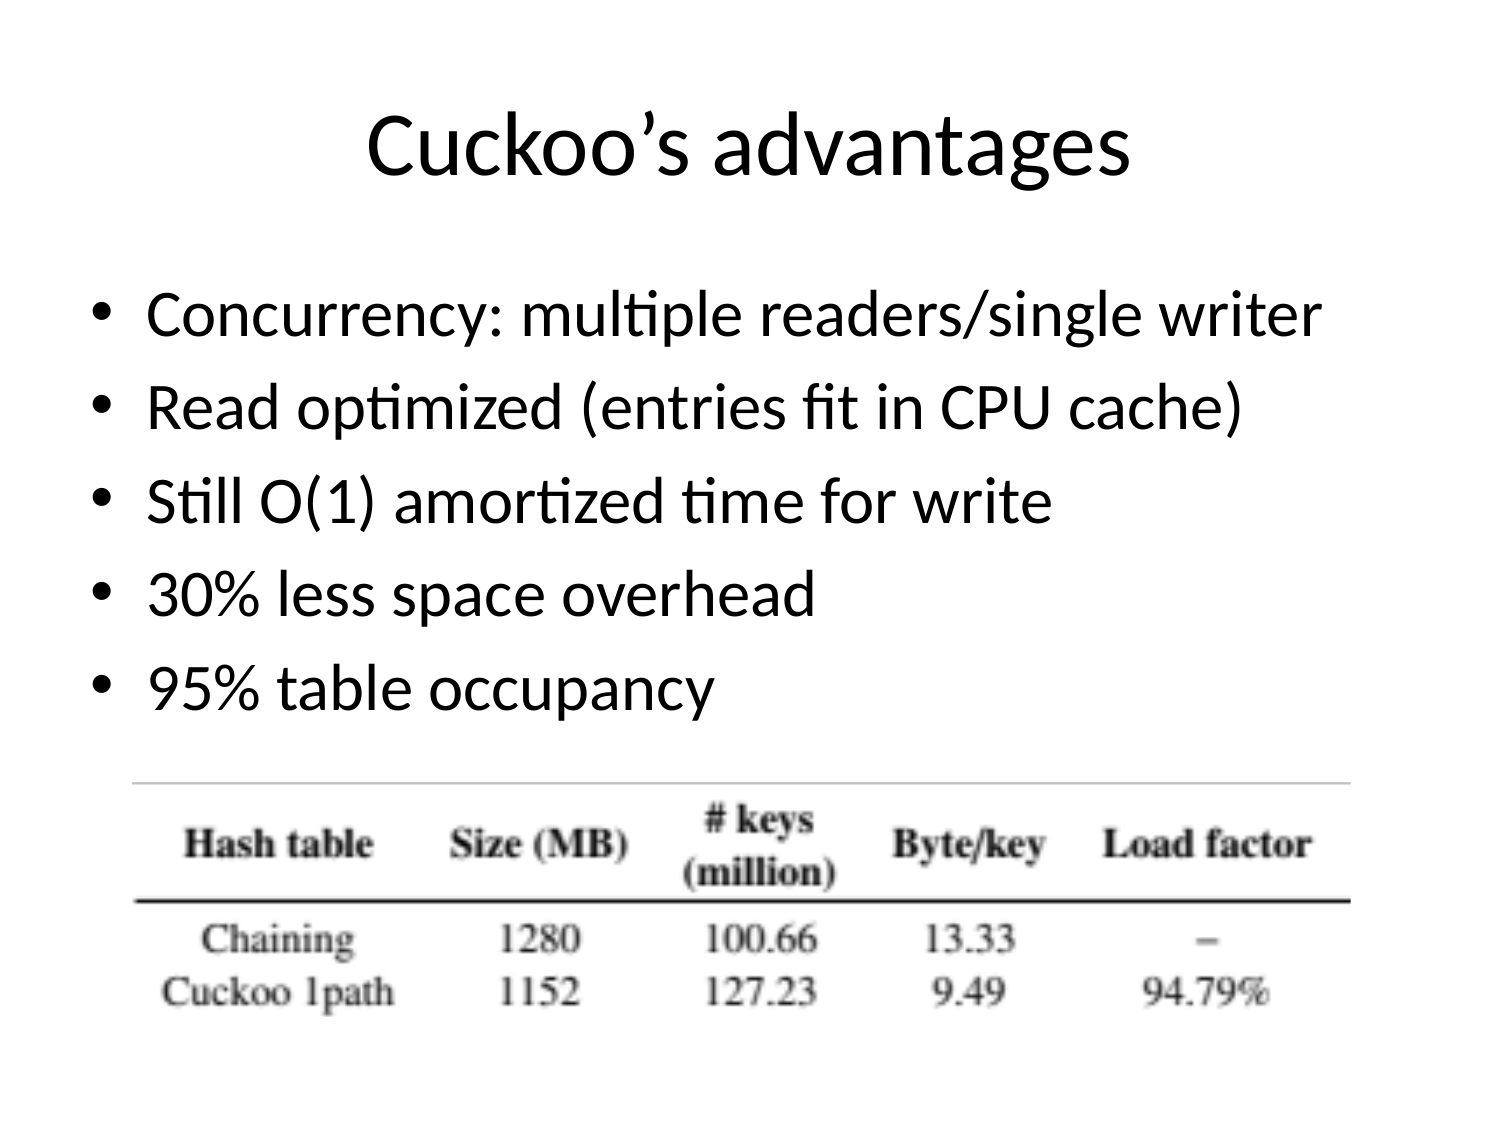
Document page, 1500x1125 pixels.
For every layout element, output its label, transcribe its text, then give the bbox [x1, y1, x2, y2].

title Cuckoo’s advantages [75, 45, 1425, 233]
list Concurrency: multiple readers/single writer Read optimized (entries fit in CPU cache) Still O(1) amortized time for write 30% less space overhead 95% table occupancy [75, 262, 1425, 1005]
picture [131, 781, 1351, 1018]
